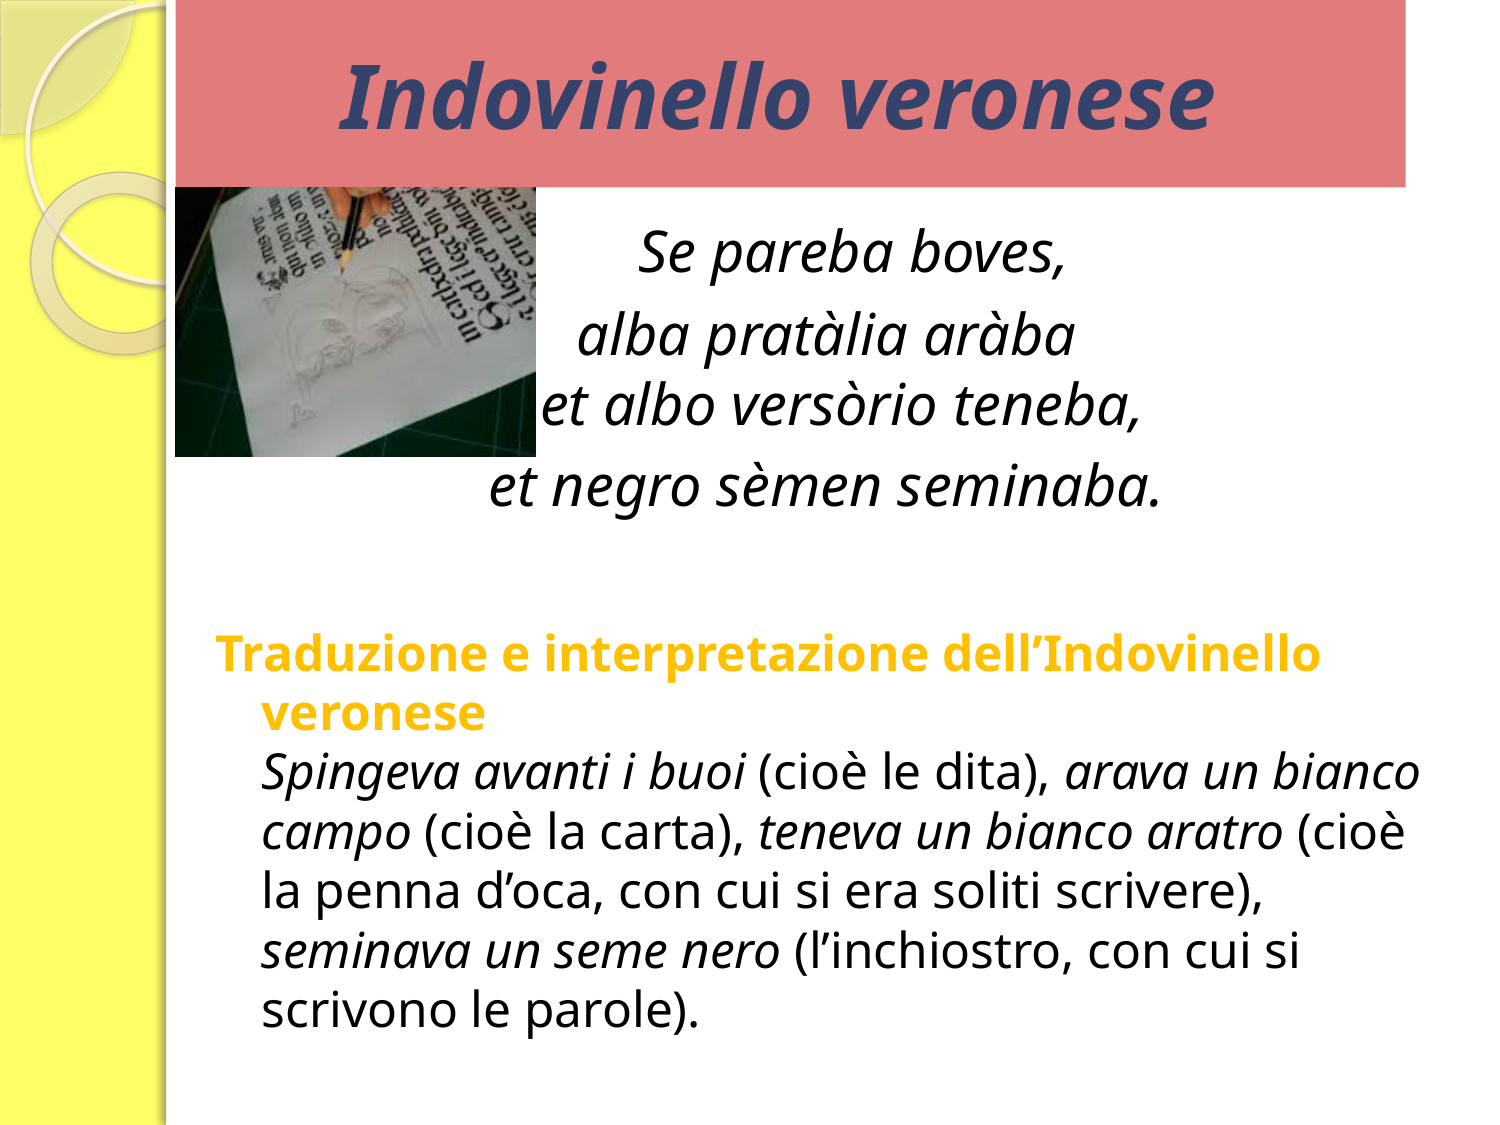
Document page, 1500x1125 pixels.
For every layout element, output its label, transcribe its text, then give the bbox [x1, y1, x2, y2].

title Indovinello veronese [175, 0, 1406, 188]
list Se pareba boves, alba pratàlia aràba et albo versòrio teneba, et negro sèmen seminaba. Traduzione e interpretazione dell’Indovinello veronese Spingeva avanti i buoi (cioè le dita), arava un bianco campo (cioè la carta), teneva un bianco aratro (cioè la penna d’oca, con cui si era soliti scrivere), seminava un seme nero (l’inchiostro, con cui si scrivono le parole). [187, 199, 1454, 1052]
picture [175, 187, 536, 458]
